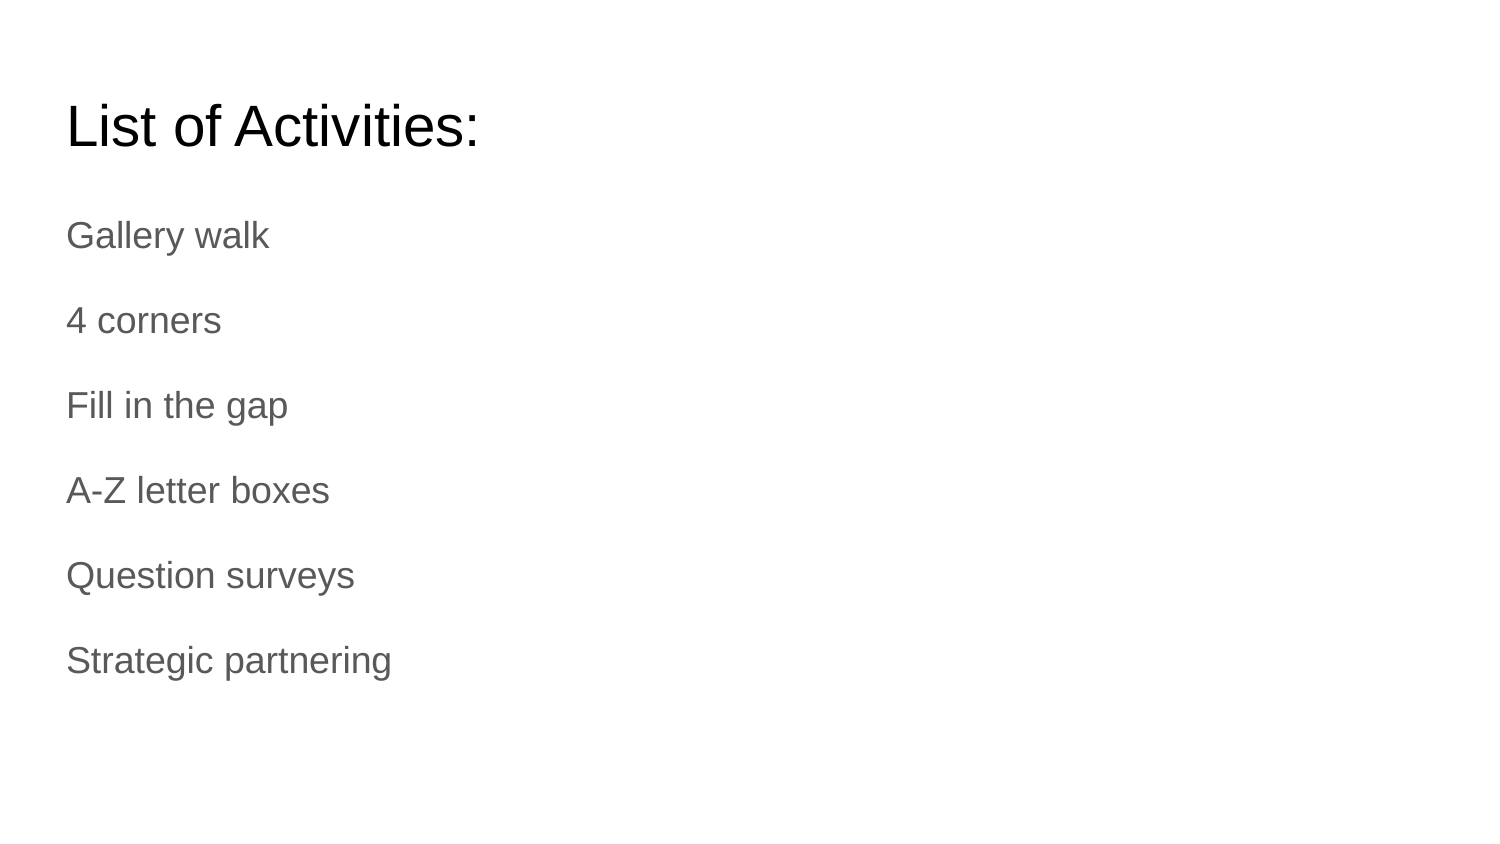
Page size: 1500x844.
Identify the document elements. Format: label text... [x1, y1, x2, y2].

list Gallery walk 4 corners Fill in the gap A-Z letter boxes Question surveys Strategic partnering [51, 189, 1449, 750]
title List of Activities: [51, 72, 1449, 167]
